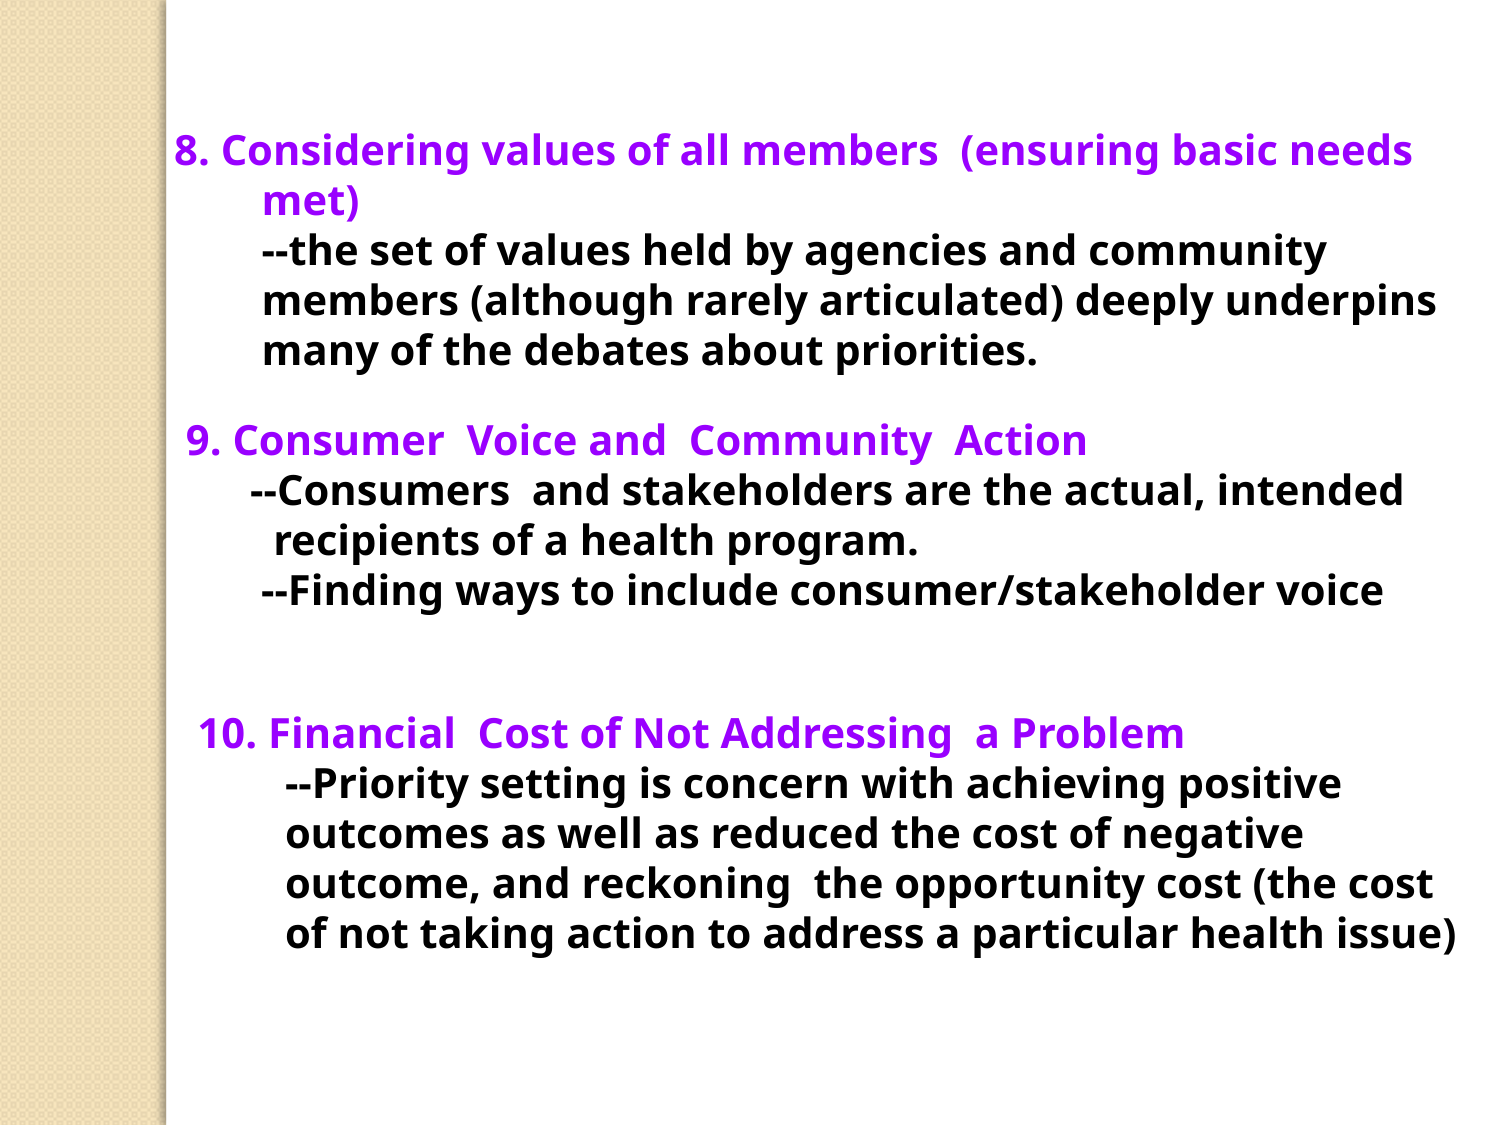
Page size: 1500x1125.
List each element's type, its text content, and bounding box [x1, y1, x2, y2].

text_box 8. Considering values of all members (ensuring basic needs met) --the set of values held by agencies and community members (although rarely articulated) deeply underpins many of the debates about priorities. [159, 66, 1500, 382]
text_box 10. Financial Cost of Not Addressing a Problem --Priority setting is concern with achieving positive outcomes as well as reduced the cost of negative outcome, and reckoning the opportunity cost (the cost of not taking action to address a particular health issue) [182, 699, 1483, 965]
text_box 9. Consumer Voice and Community Action --Consumers and stakeholders are the actual, intended recipients of a health program. --Finding ways to include consumer/stakeholder voice [171, 406, 1471, 621]
